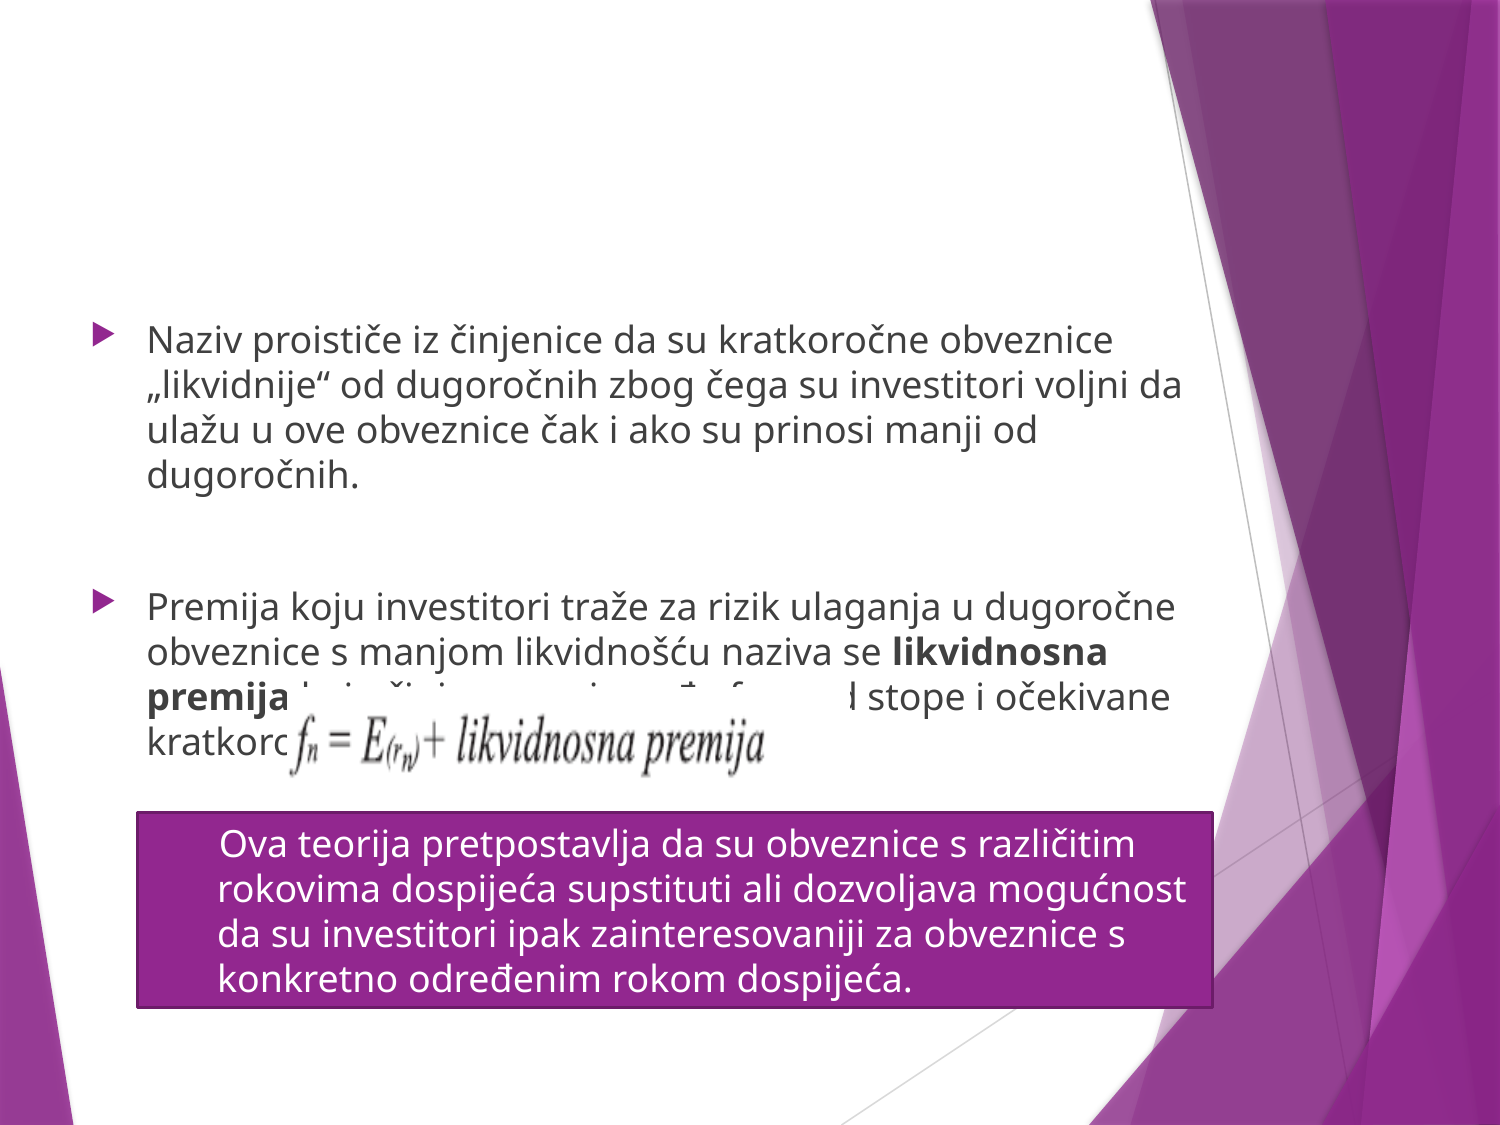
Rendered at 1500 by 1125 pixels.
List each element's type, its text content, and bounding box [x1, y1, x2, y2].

list Naziv proističe iz činjenice da su kratkoročne obveznice „likvidnije“ od dugoročnih zbog čega su investitori voljni da ulažu u ove obveznice čak i ako su prinosi manji od dugoročnih. Premija koju investitori traže za rizik ulaganja u dugoročne obveznice s manjom likvidnošću naziva se likvidnosna premija koju čini raspon između forvard stope i očekivane kratkoročne stope: [75, 242, 1238, 850]
text_box Ova teorija pretpostavlja da su obveznice s različitim rokovima dospijeća supstituti ali dozvoljava mogućnost da su investitori ipak zainteresovaniji za obveznice s konkretno određenim rokom dospijeća. [136, 811, 1214, 1009]
picture [286, 686, 851, 826]
